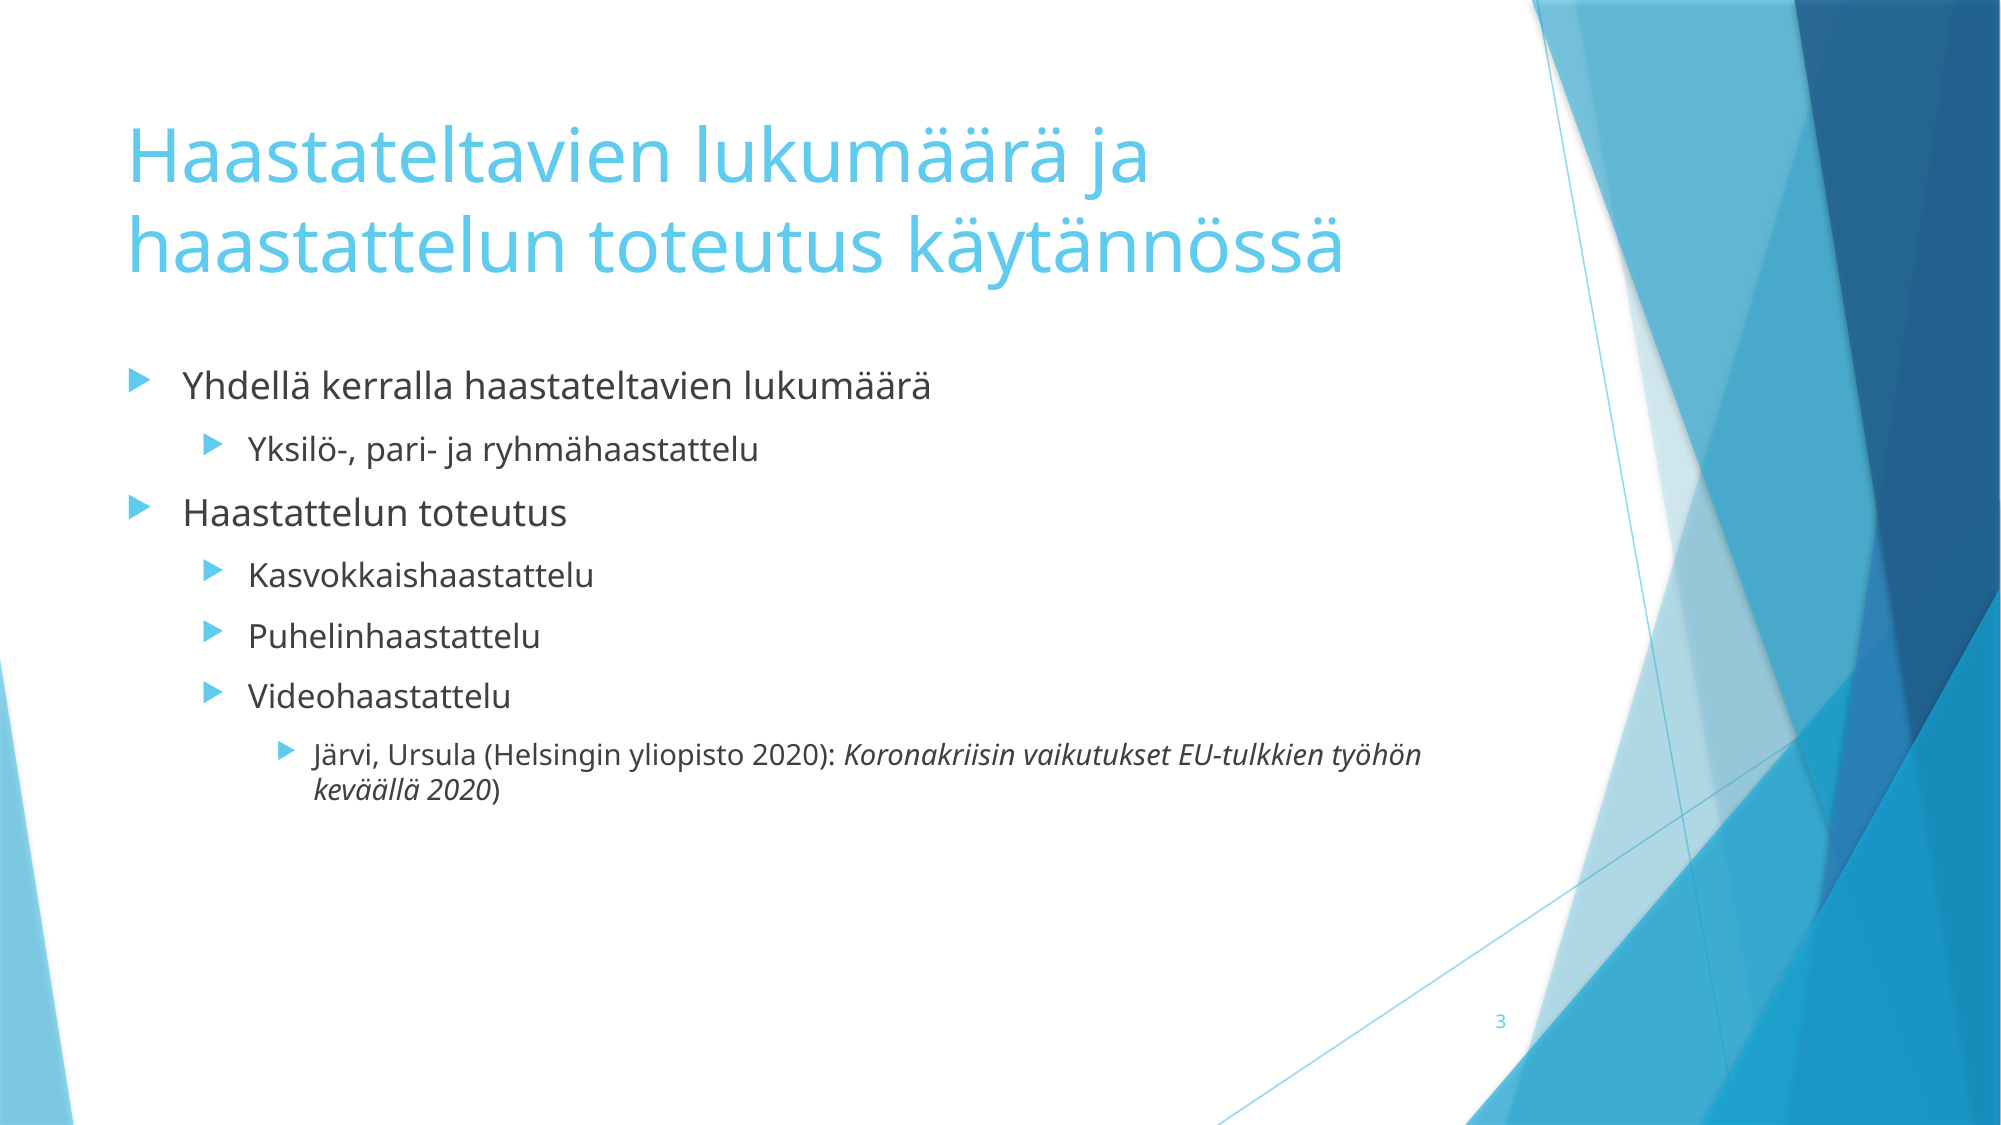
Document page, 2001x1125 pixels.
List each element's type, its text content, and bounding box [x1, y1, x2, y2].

slide_number 3 [1409, 991, 1522, 1051]
list Yhdellä kerralla haastateltavien lukumäärä Yksilö-, pari- ja ryhmähaastattelu Haastattelun toteutus Kasvokkaishaastattelu Puhelinhaastattelu Videohaastattelu Järvi, Ursula (Helsingin yliopisto 2020): Koronakriisin vaikutukset EU-tulkkien työhön keväällä 2020) [111, 354, 1522, 992]
title Haastateltavien lukumäärä ja haastattelun toteutus käytännössä [111, 99, 1522, 317]
